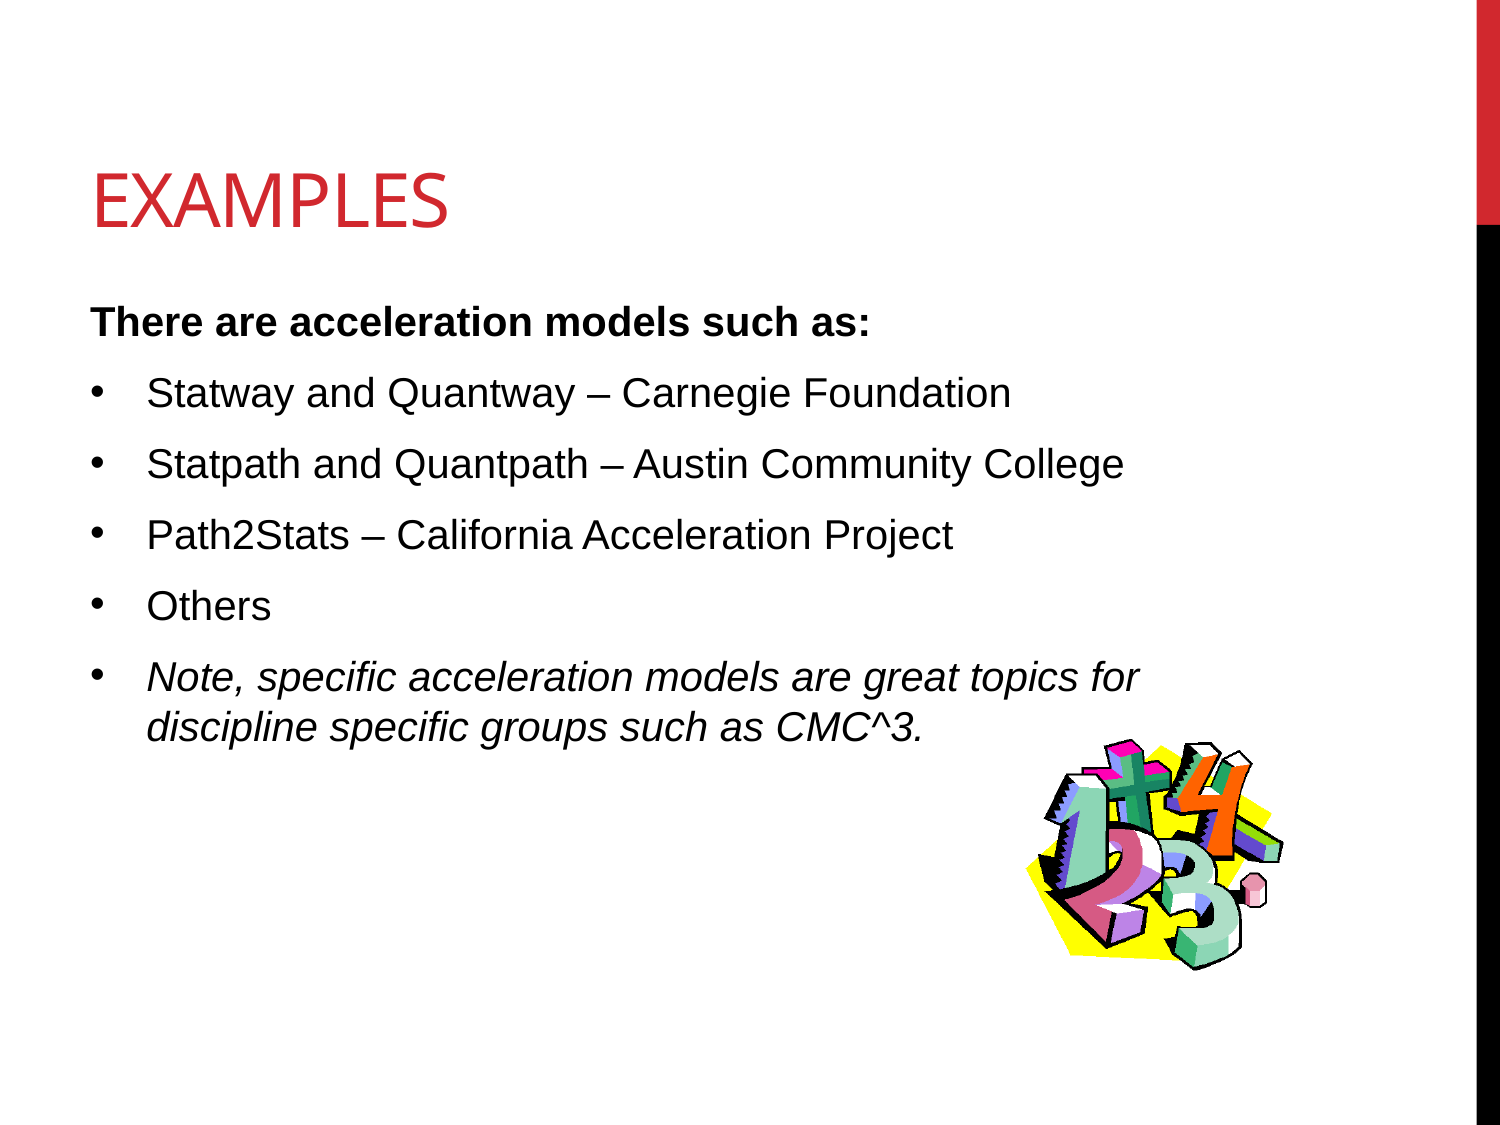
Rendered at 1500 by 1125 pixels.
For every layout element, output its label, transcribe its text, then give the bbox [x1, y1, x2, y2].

picture [1024, 735, 1286, 973]
title Examples [75, 25, 1025, 250]
list There are acceleration models such as: Statway and Quantway – Carnegie Foundation Statpath and Quantpath – Austin Community College Path2Stats – California Acceleration Project Others Note, specific acceleration models are great topics for discipline specific groups such as CMC^3. [75, 287, 1325, 1005]
